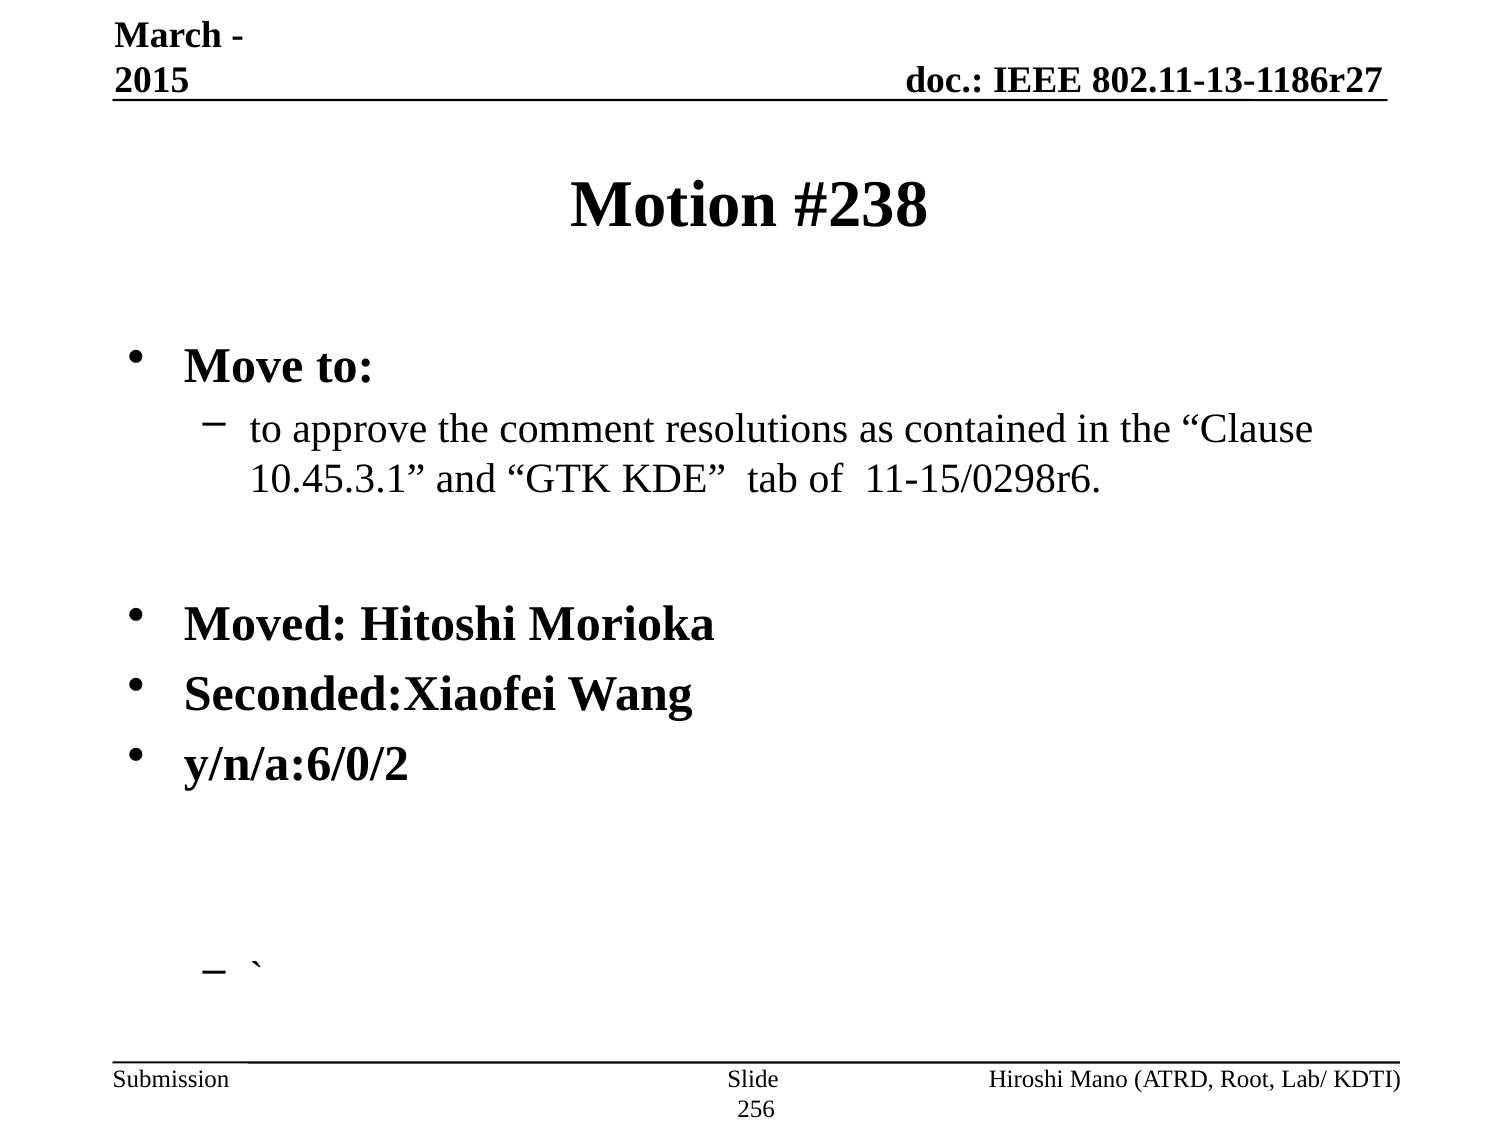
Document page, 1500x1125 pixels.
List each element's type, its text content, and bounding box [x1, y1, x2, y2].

slide_number Slide 256 [712, 1061, 800, 1093]
footer Hiroshi Mano (ATRD, Root, Lab/ KDTI) [984, 1061, 1402, 1093]
slide_number March -2015 [114, 54, 273, 101]
list Move to: to approve the comment resolutions as contained in the “Clause 10.45.3.1” and “GTK KDE” tab of 11-15/0298r6. Moved: Hitoshi Morioka Seconded:Xiaofei Wang y/n/a:6/0/2 ` [112, 324, 1388, 1001]
title Motion #238 [112, 112, 1388, 288]
